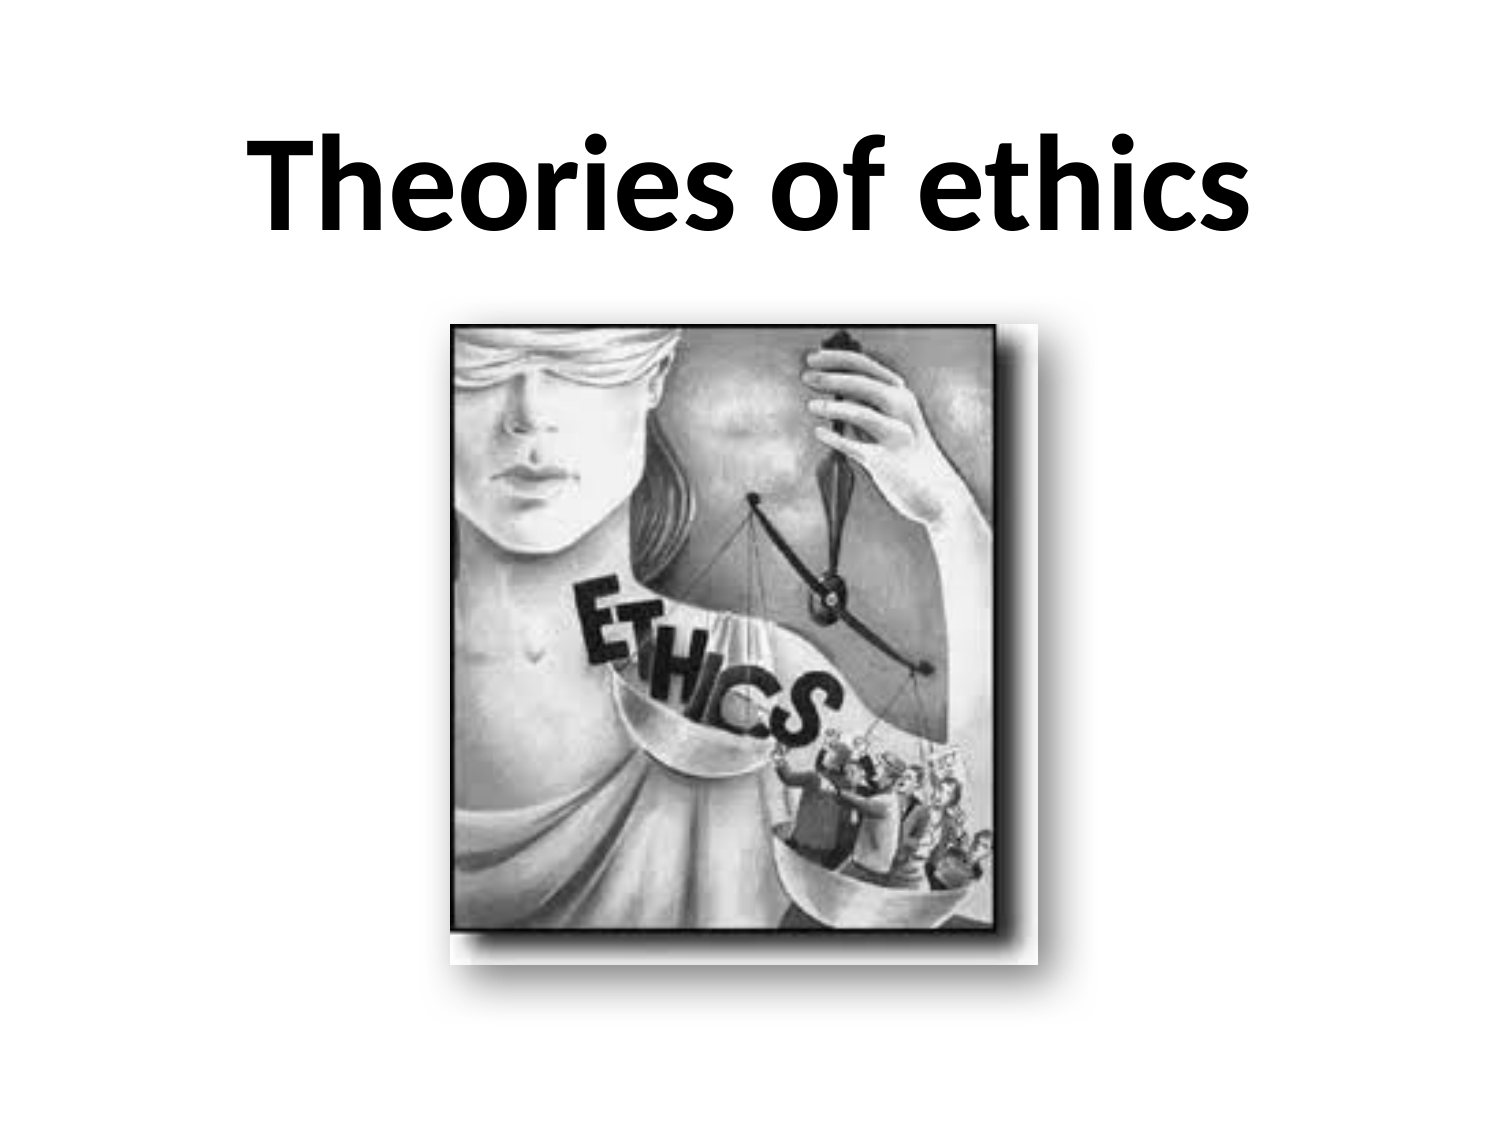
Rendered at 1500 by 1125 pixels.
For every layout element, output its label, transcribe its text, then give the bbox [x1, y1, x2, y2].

picture [449, 324, 1038, 965]
title Theories of ethics [75, 75, 1425, 275]
